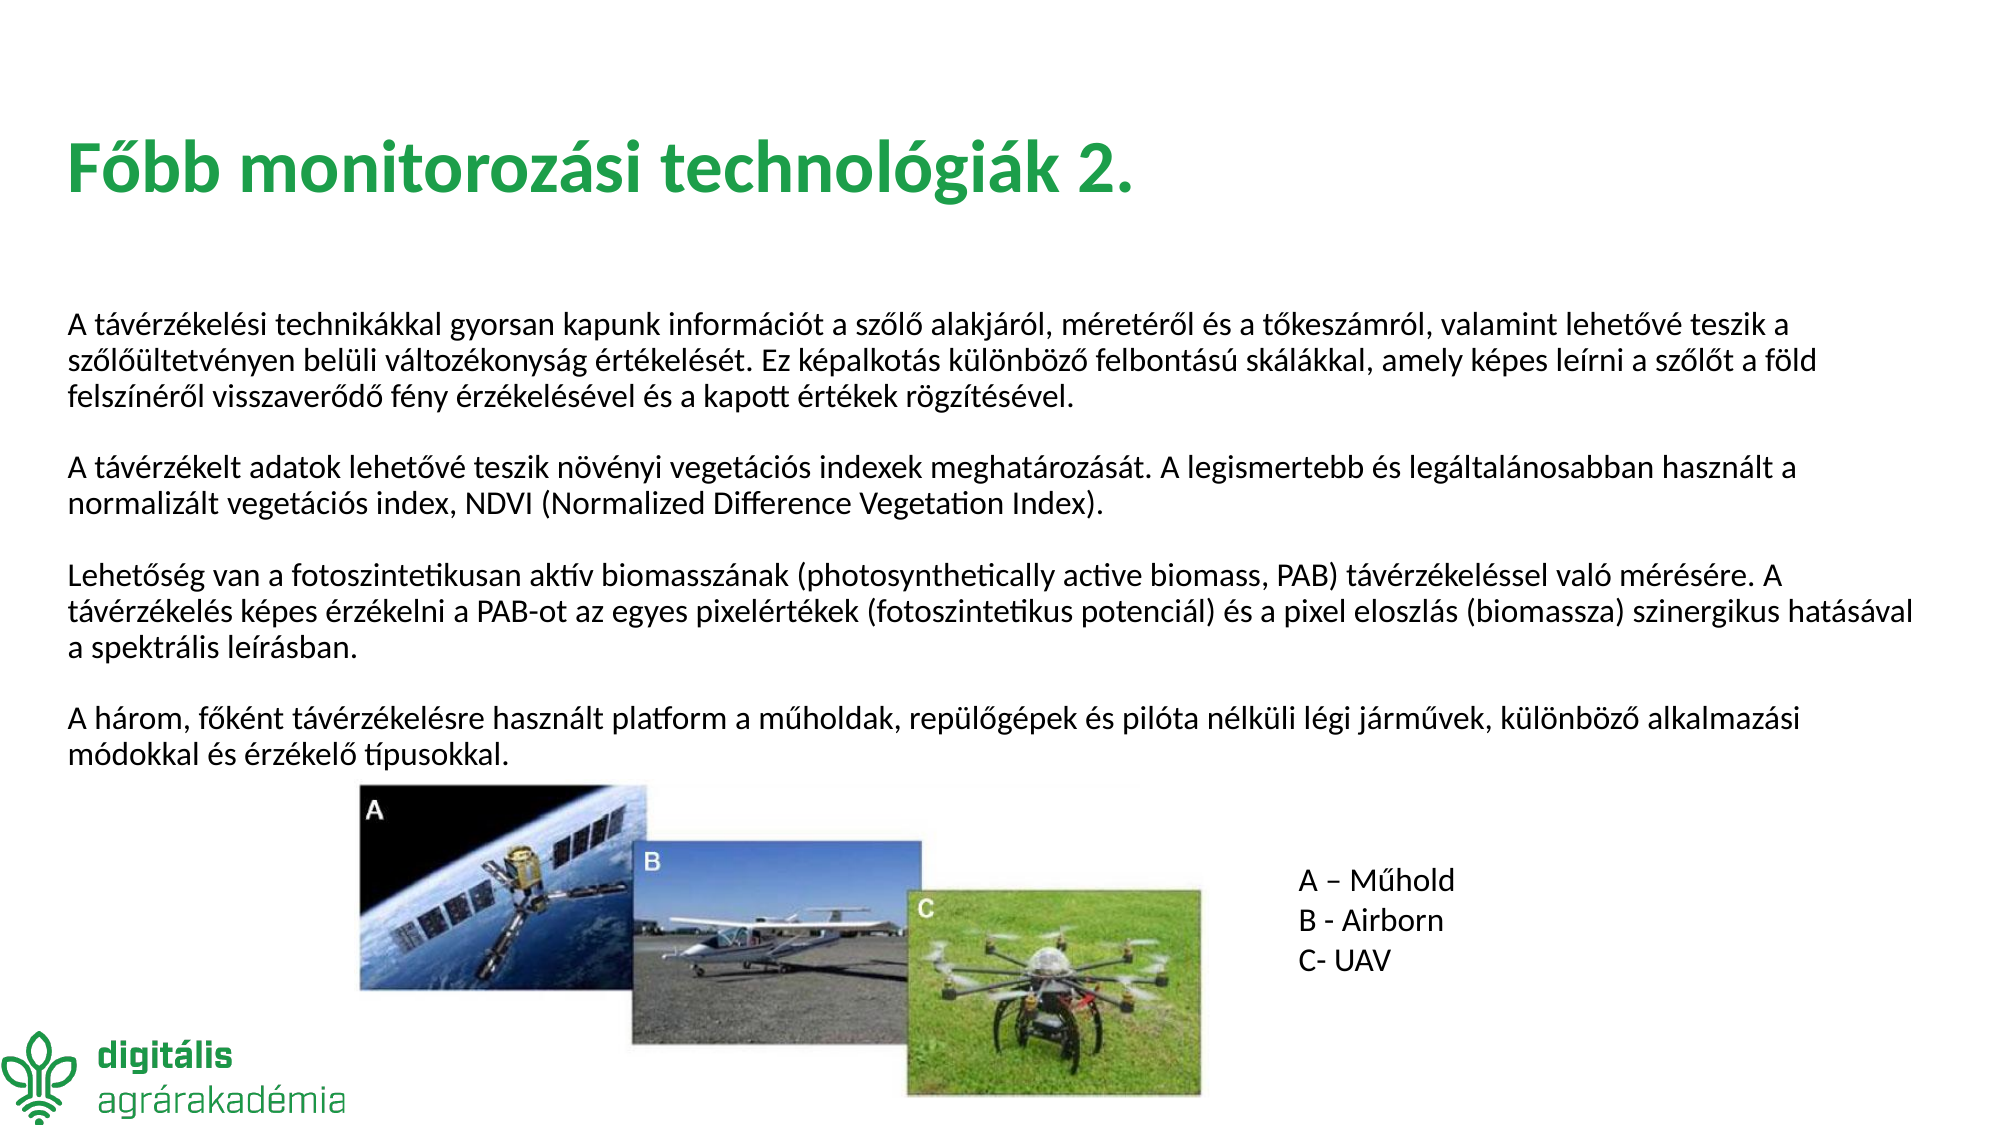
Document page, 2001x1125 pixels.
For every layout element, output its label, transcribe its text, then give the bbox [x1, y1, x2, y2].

list A távérzékelési technikákkal gyorsan kapunk információt a szőlő alakjáról, méretéről és a tőkeszámról, valamint lehetővé teszik a szőlőültetvényen belüli változékonyság értékelését. Ez képalkotás különböző felbontású skálákkal, amely képes leírni a szőlőt a föld felszínéről visszaverődő fény érzékelésével és a kapott értékek rögzítésével. A távérzékelt adatok lehetővé teszik növényi vegetációs indexek meghatározását. A legismertebb és legáltalánosabban használt a normalizált vegetációs index, NDVI (Normalized Difference Vegetation Index). Lehetőség van a fotoszintetikusan aktív biomasszának (photosynthetically active biomass, PAB) távérzékeléssel való mérésére. A távérzékelés képes érzékelni a PAB-ot az egyes pixelértékek (fotoszintetikus potenciál) és a pixel eloszlás (biomassza) szinergikus hatásával a spektrális leírásban. A három, főként távérzékelésre használt platform a műholdak, repülőgépek és pilóta nélküli légi járművek, különböző alkalmazási módokkal és érzékelő típusokkal. [52, 299, 1949, 1014]
title Főbb monitorozási technológiák 2. [52, 59, 1949, 278]
text_box A – Műhold B - Airborn C- UAV [1283, 850, 1738, 986]
picture [353, 779, 1210, 1103]
picture [0, 1031, 345, 1125]
